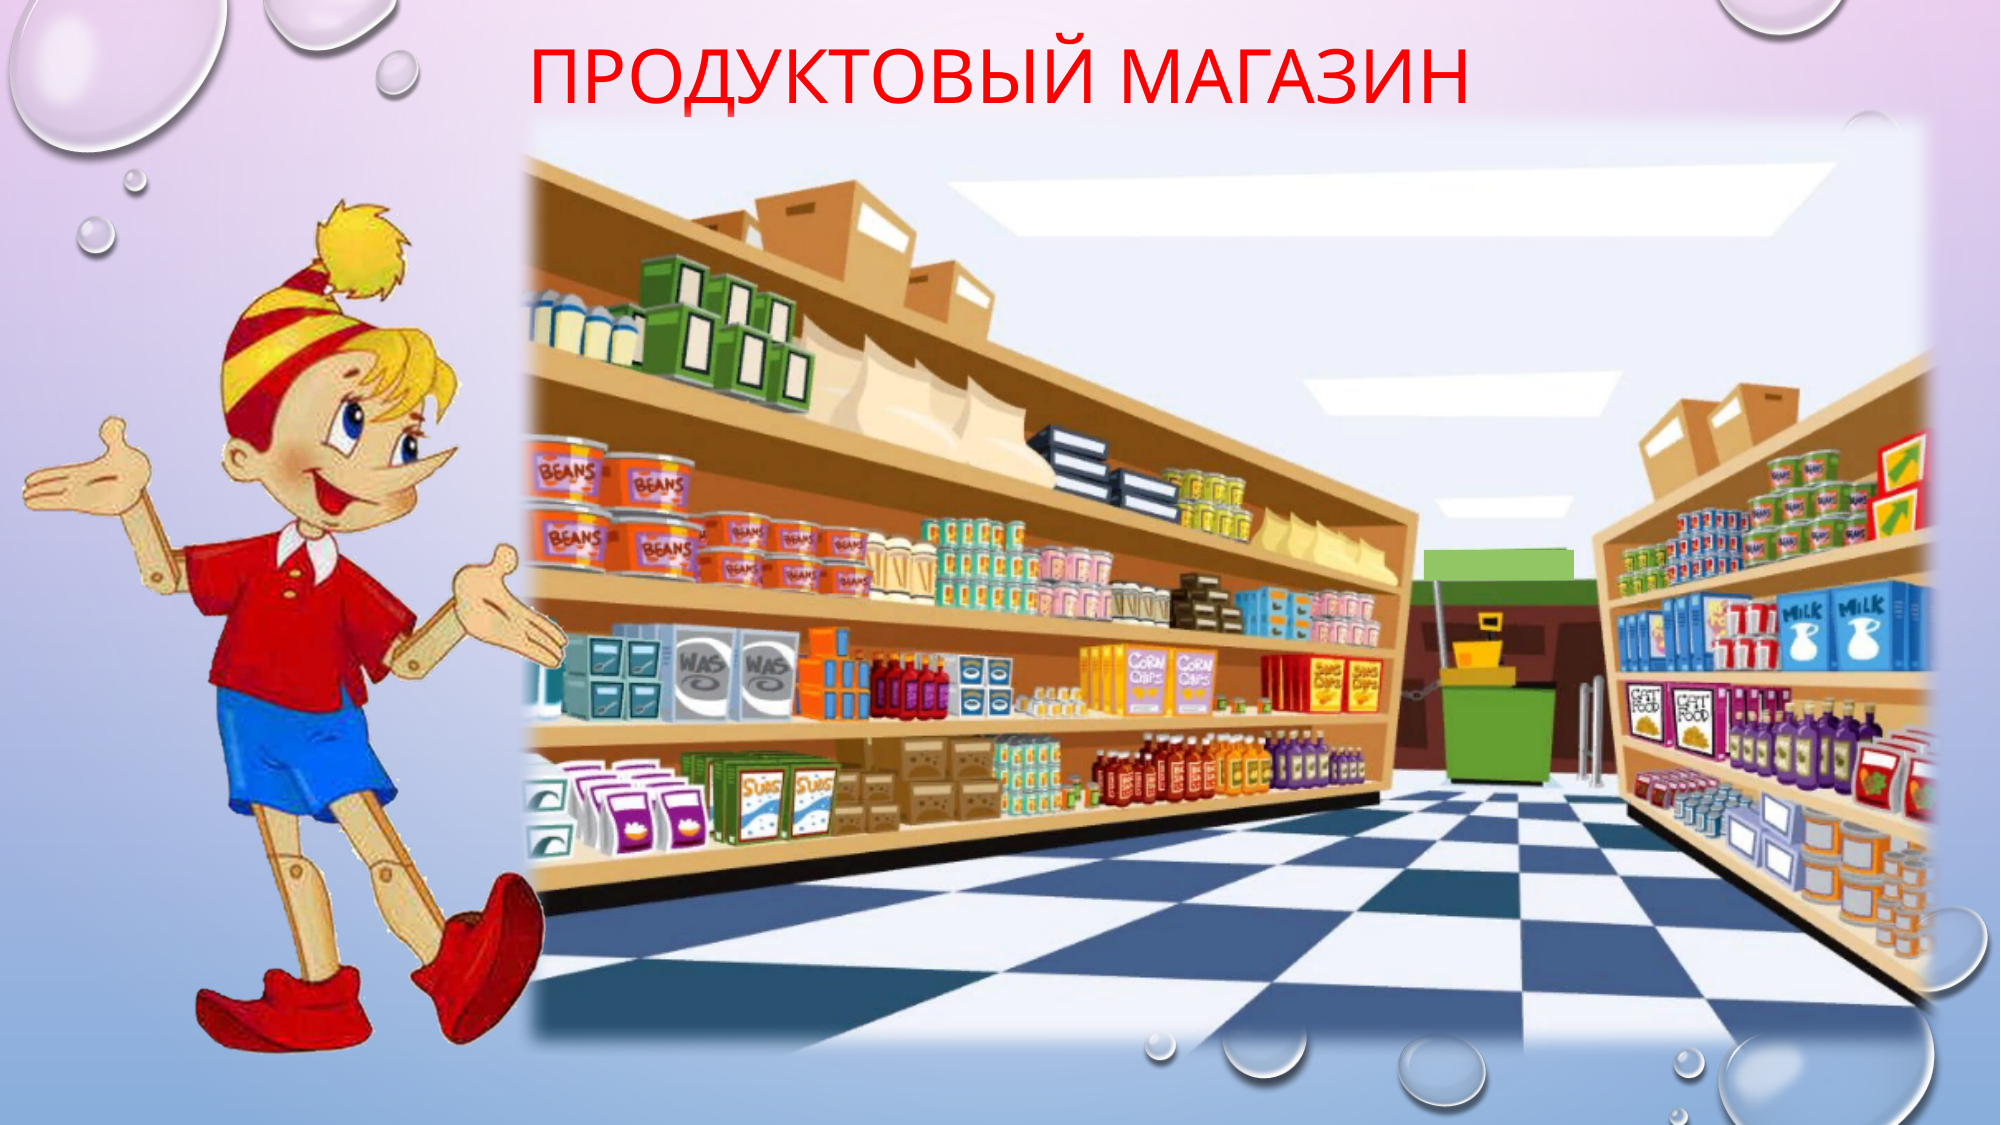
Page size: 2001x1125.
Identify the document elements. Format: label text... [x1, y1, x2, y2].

picture [0, 0, 2000, 1125]
title Продуктовый магазин [149, 21, 1851, 137]
